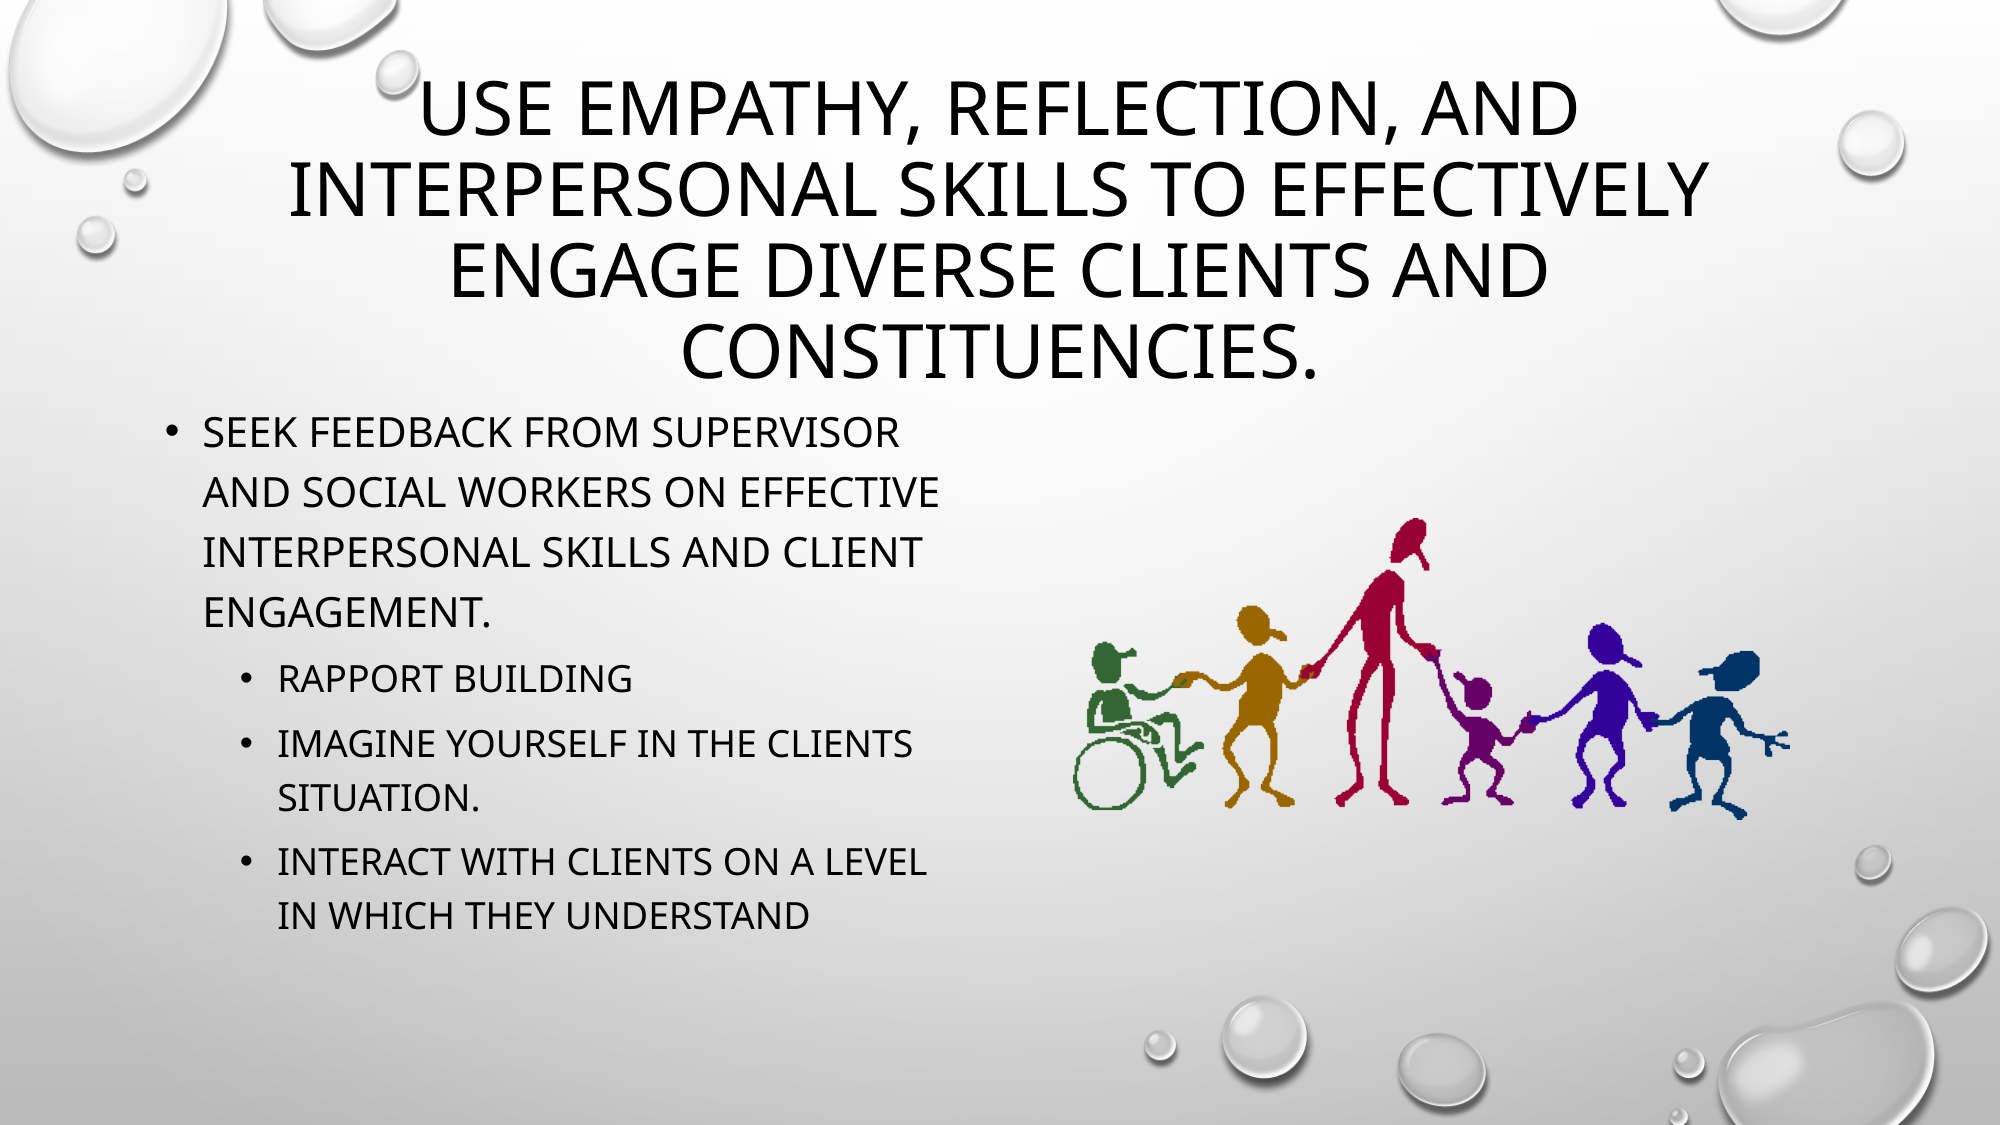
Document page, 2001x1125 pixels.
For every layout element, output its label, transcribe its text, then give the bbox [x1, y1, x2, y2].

picture [0, 0, 2000, 1125]
list Seek feedback from supervisor and social workers on effective interpersonal skills and client engagement. Rapport building Imagine yourself in the clients situation. Interact with clients on a level in which they understand [149, 388, 988, 950]
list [1073, 518, 1790, 821]
title Use empathy, reflection, and interpersonal skills to effectively engage diverse clients and constituencies. [149, 101, 1851, 364]
